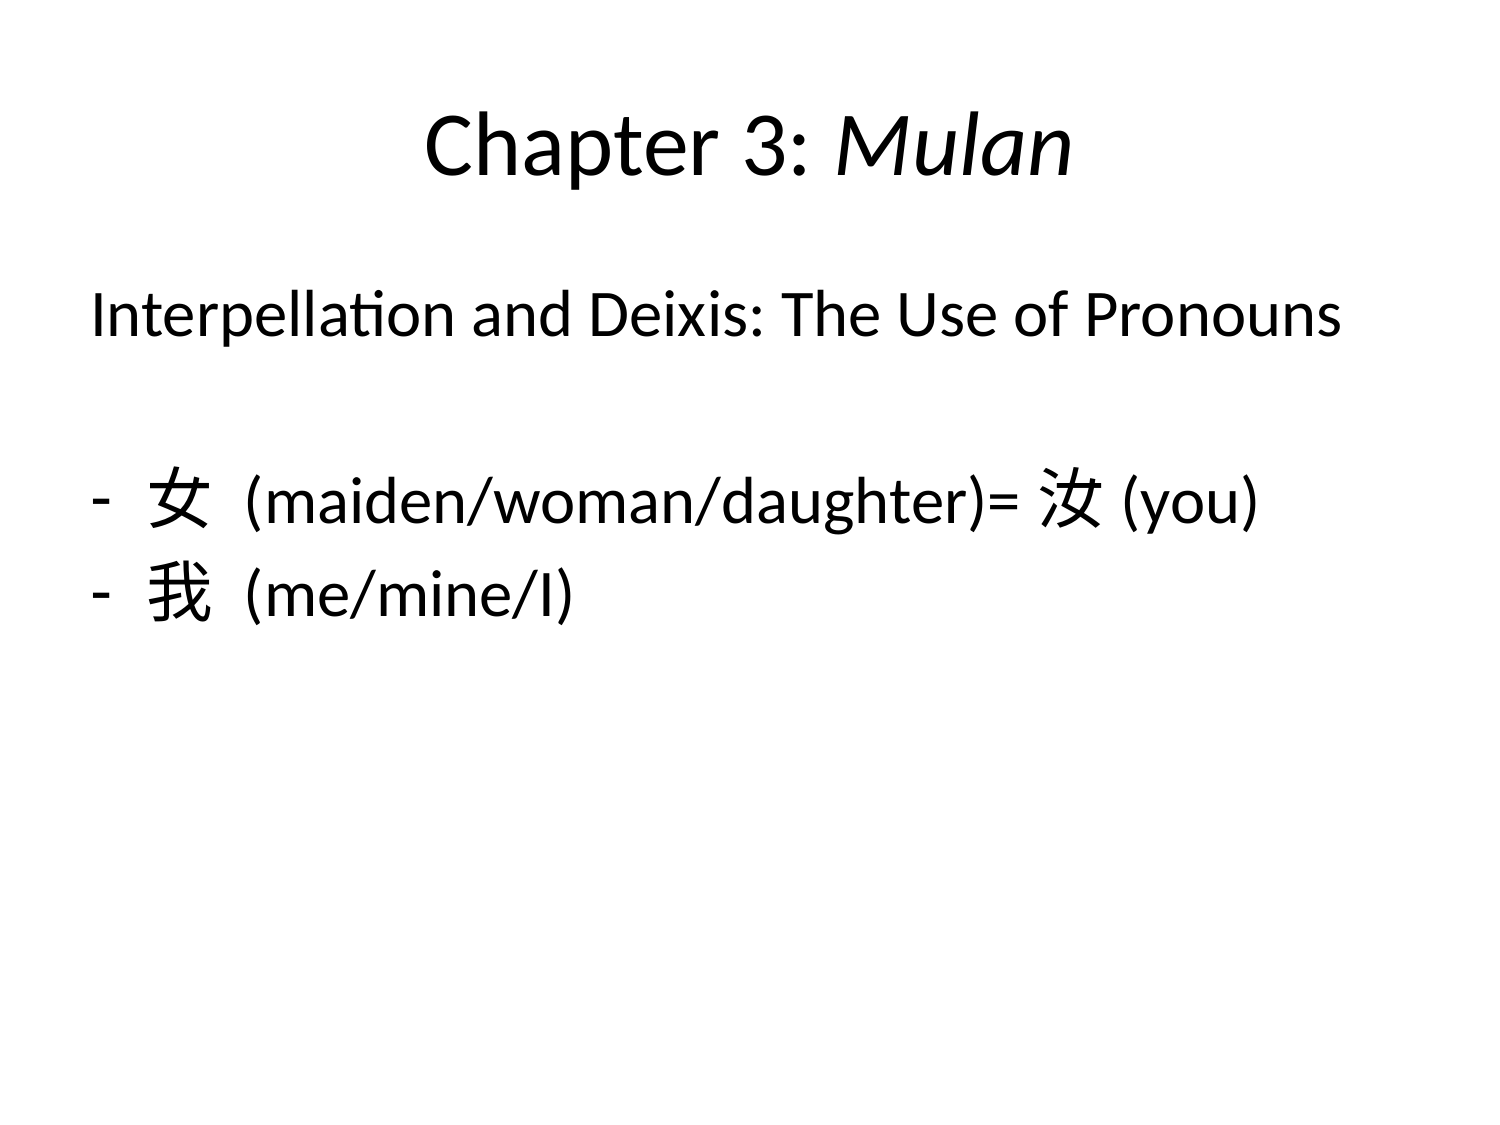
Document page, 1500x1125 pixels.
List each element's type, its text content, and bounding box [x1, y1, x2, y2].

list Interpellation and Deixis: The Use of Pronouns 女 (maiden/woman/daughter)=汝(you) 我 (me/mine/I) [74, 262, 1426, 1006]
title Chapter 3: Mulan [74, 44, 1426, 233]
